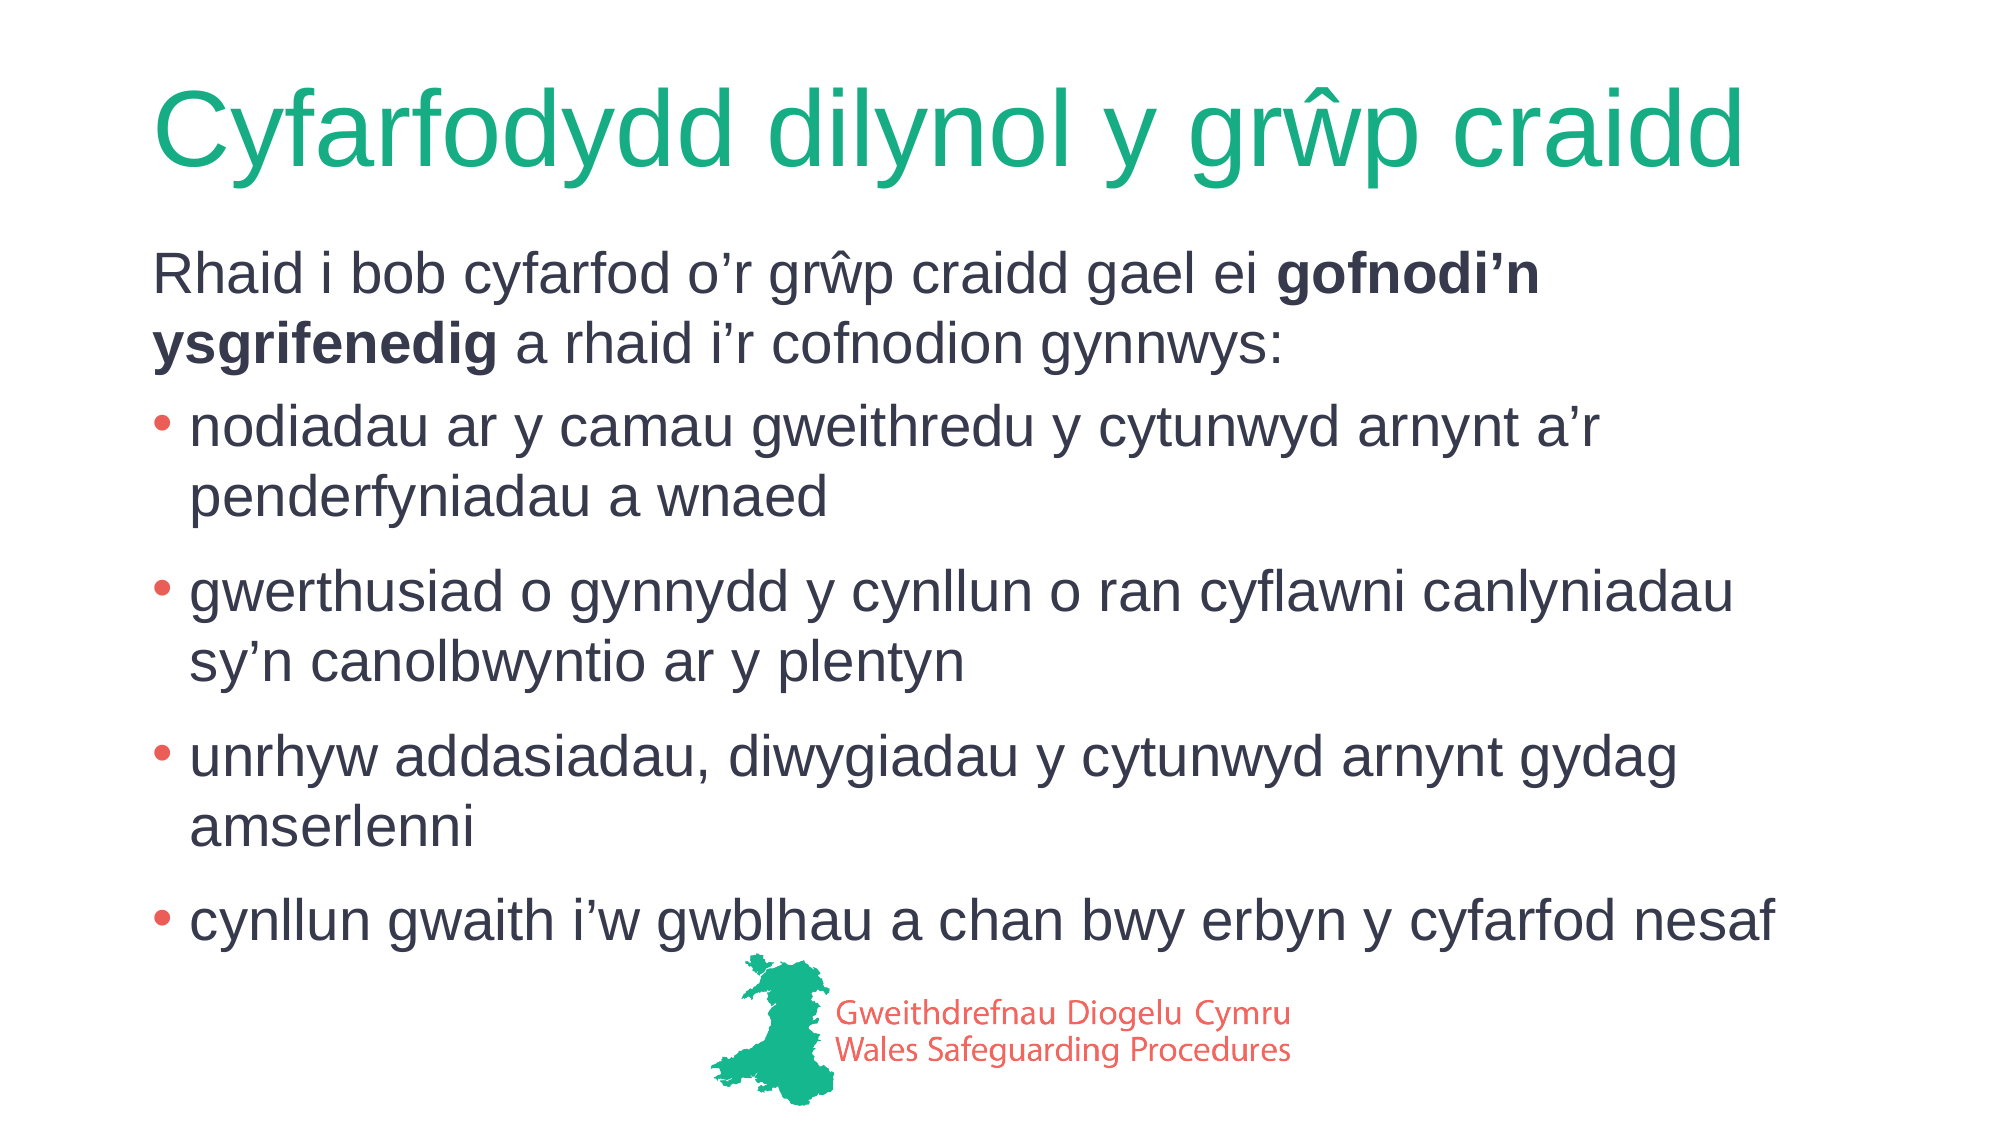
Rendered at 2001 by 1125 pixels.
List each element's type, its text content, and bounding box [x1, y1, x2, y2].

list Rhaid i bob cyfarfod o’r grŵp craidd gael ei gofnodi’n ysgrifenedig a rhaid i’r cofnodion gynnwys: nodiadau ar y camau gweithredu y cytunwyd arnynt a’r penderfyniadau a wnaed gwerthusiad o gynnydd y cynllun o ran cyflawni canlyniadau sy’n canolbwyntio ar y plentyn unrhyw addasiadau, diwygiadau y cytunwyd arnynt gydag amserlenni cynllun gwaith i’w gwblhau a chan bwy erbyn y cyfarfod nesaf [137, 227, 1863, 1125]
title Cyfarfodydd dilynol y grŵp craidd [137, 59, 1863, 203]
